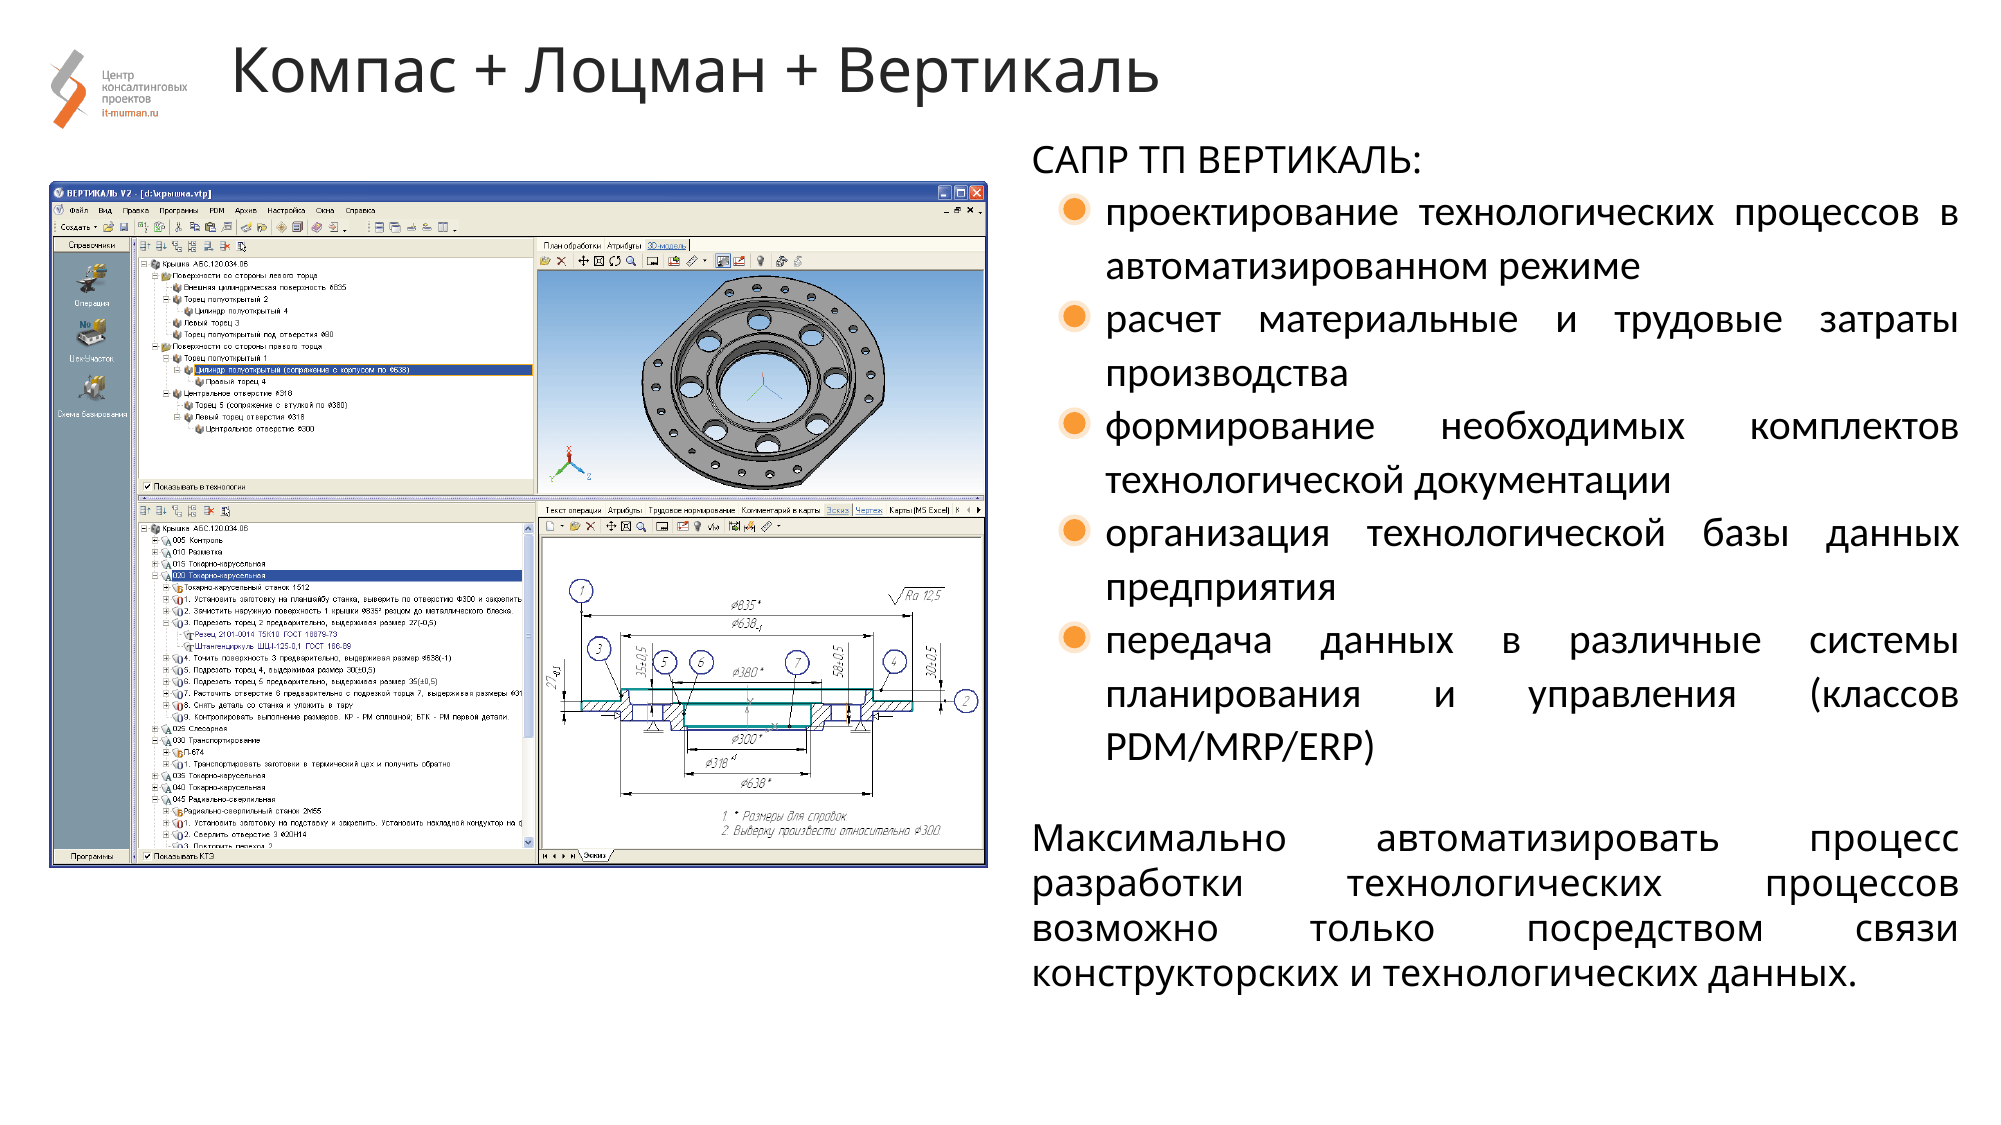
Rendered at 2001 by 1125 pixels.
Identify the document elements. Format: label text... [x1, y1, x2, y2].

text_box Компас + Лоцман + Вертикаль [215, 22, 1975, 112]
picture [49, 49, 188, 129]
picture [49, 181, 988, 868]
text_box САПР ТП ВЕРТИКАЛЬ: проектирование технологических процессов в автоматизированном режиме расчет материальные и трудовые затраты производства формирование необходимых комплектов технологической документации организация технологической базы данных предприятия передача данных в различные системы планирования и управления (классов PDM/MRP/ERP) Максимально автоматизировать процесс разработки технологических процессов возможно только посредством связи конструкторских и технологических данных. [1016, 128, 1975, 1002]
